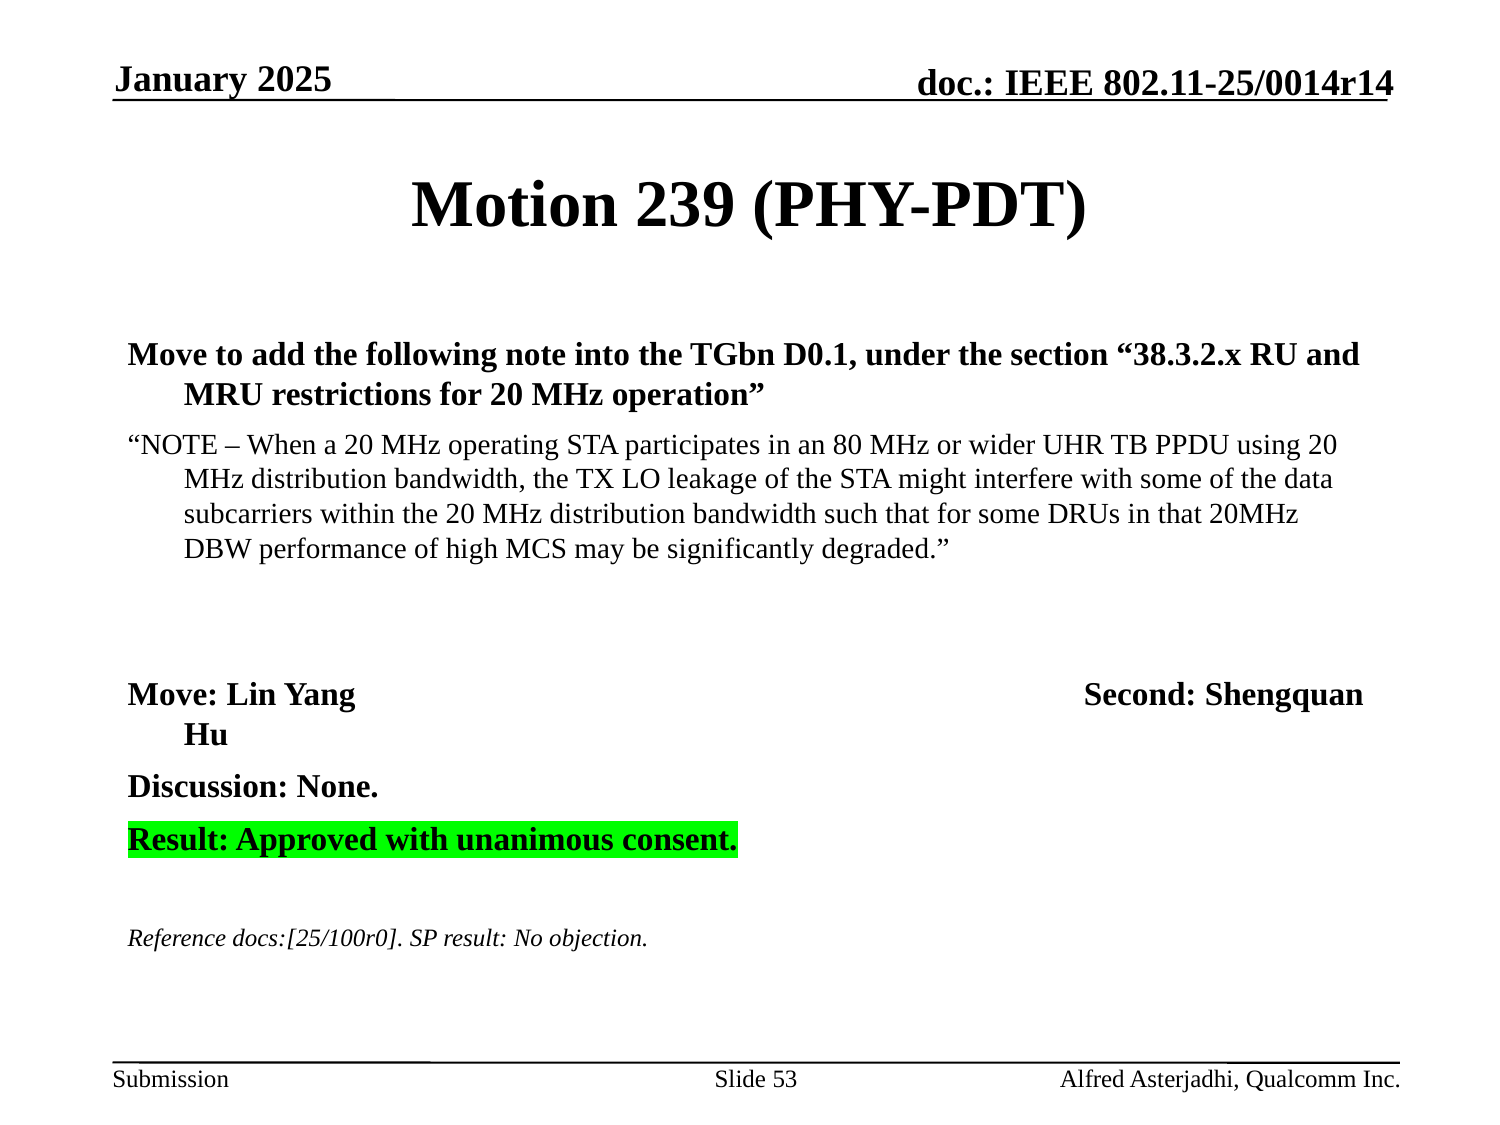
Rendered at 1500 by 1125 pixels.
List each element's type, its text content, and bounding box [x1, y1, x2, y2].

list Move to add the following note into the TGbn D0.1, under the section “38.3.2.x RU and MRU restrictions for 20 MHz operation” “NOTE – When a 20 MHz operating STA participates in an 80 MHz or wider UHR TB PPDU using 20 MHz distribution bandwidth, the TX LO leakage of the STA might interfere with some of the data subcarriers within the 20 MHz distribution bandwidth such that for some DRUs in that 20MHz DBW performance of high MCS may be significantly degraded.” Move: Lin Yang Second: Shengquan Hu Discussion: None. Result: Approved with unanimous consent. Reference docs:[25/100r0]. SP result: No objection. [112, 324, 1388, 1000]
slide_number Slide 53 [712, 1061, 800, 1123]
title Motion 239 (PHY-PDT) [112, 112, 1388, 288]
footer Alfred Asterjadhi, Qualcomm Inc. [878, 1061, 1402, 1093]
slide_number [114, 54, 423, 100]
